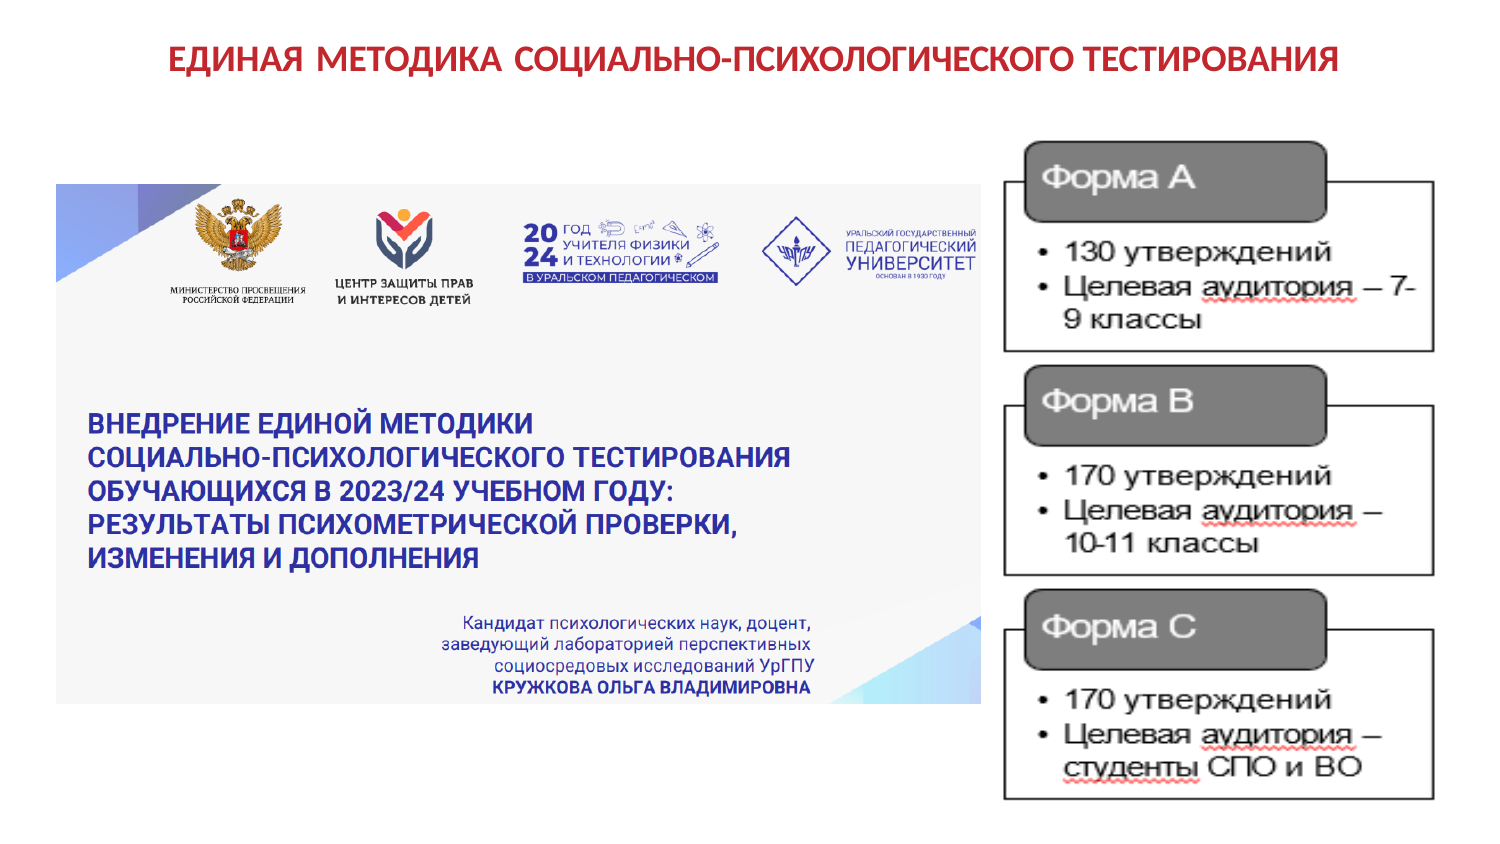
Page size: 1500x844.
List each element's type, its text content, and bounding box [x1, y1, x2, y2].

title ЕДИНАЯ МЕТОДИКА СОЦИАЛЬНО-ПСИХОЛОГИЧЕСКОГО ТЕСТИРОВАНИЯ [37, 34, 1479, 126]
picture [56, 184, 982, 704]
picture [999, 118, 1480, 844]
